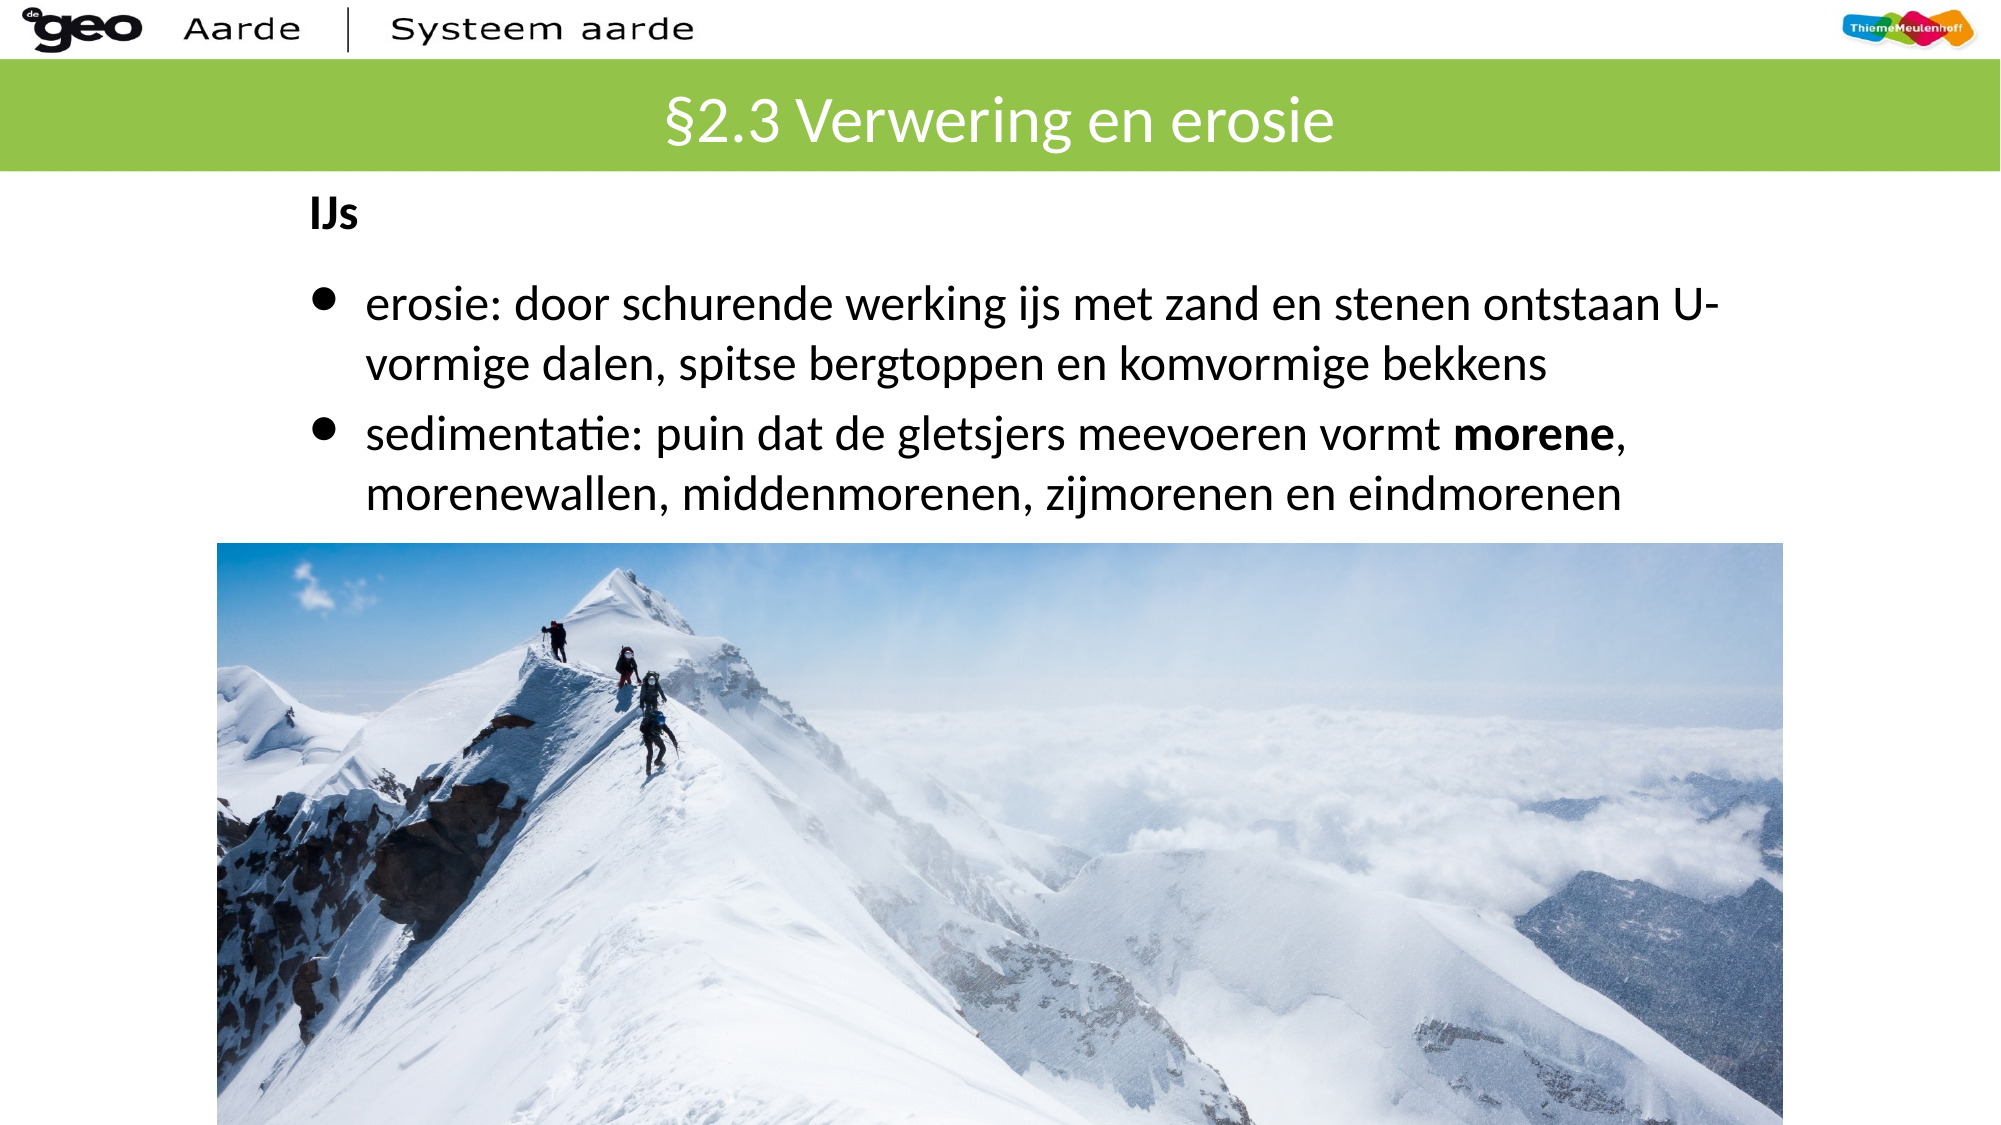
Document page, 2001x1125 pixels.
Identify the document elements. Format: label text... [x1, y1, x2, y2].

picture [0, 0, 2001, 1125]
list IJs erosie: door schurende werking ijs met zand en stenen ontstaan U-vormige dalen, spitse bergtoppen en komvormige bekkens sedimentatie: puin dat de gletsjers meevoeren vormt morene, morenewallen, middenmorenen, zijmorenen en eindmorenen [249, 172, 1750, 542]
title §2.3 Verwering en erosie [249, 61, 1750, 172]
